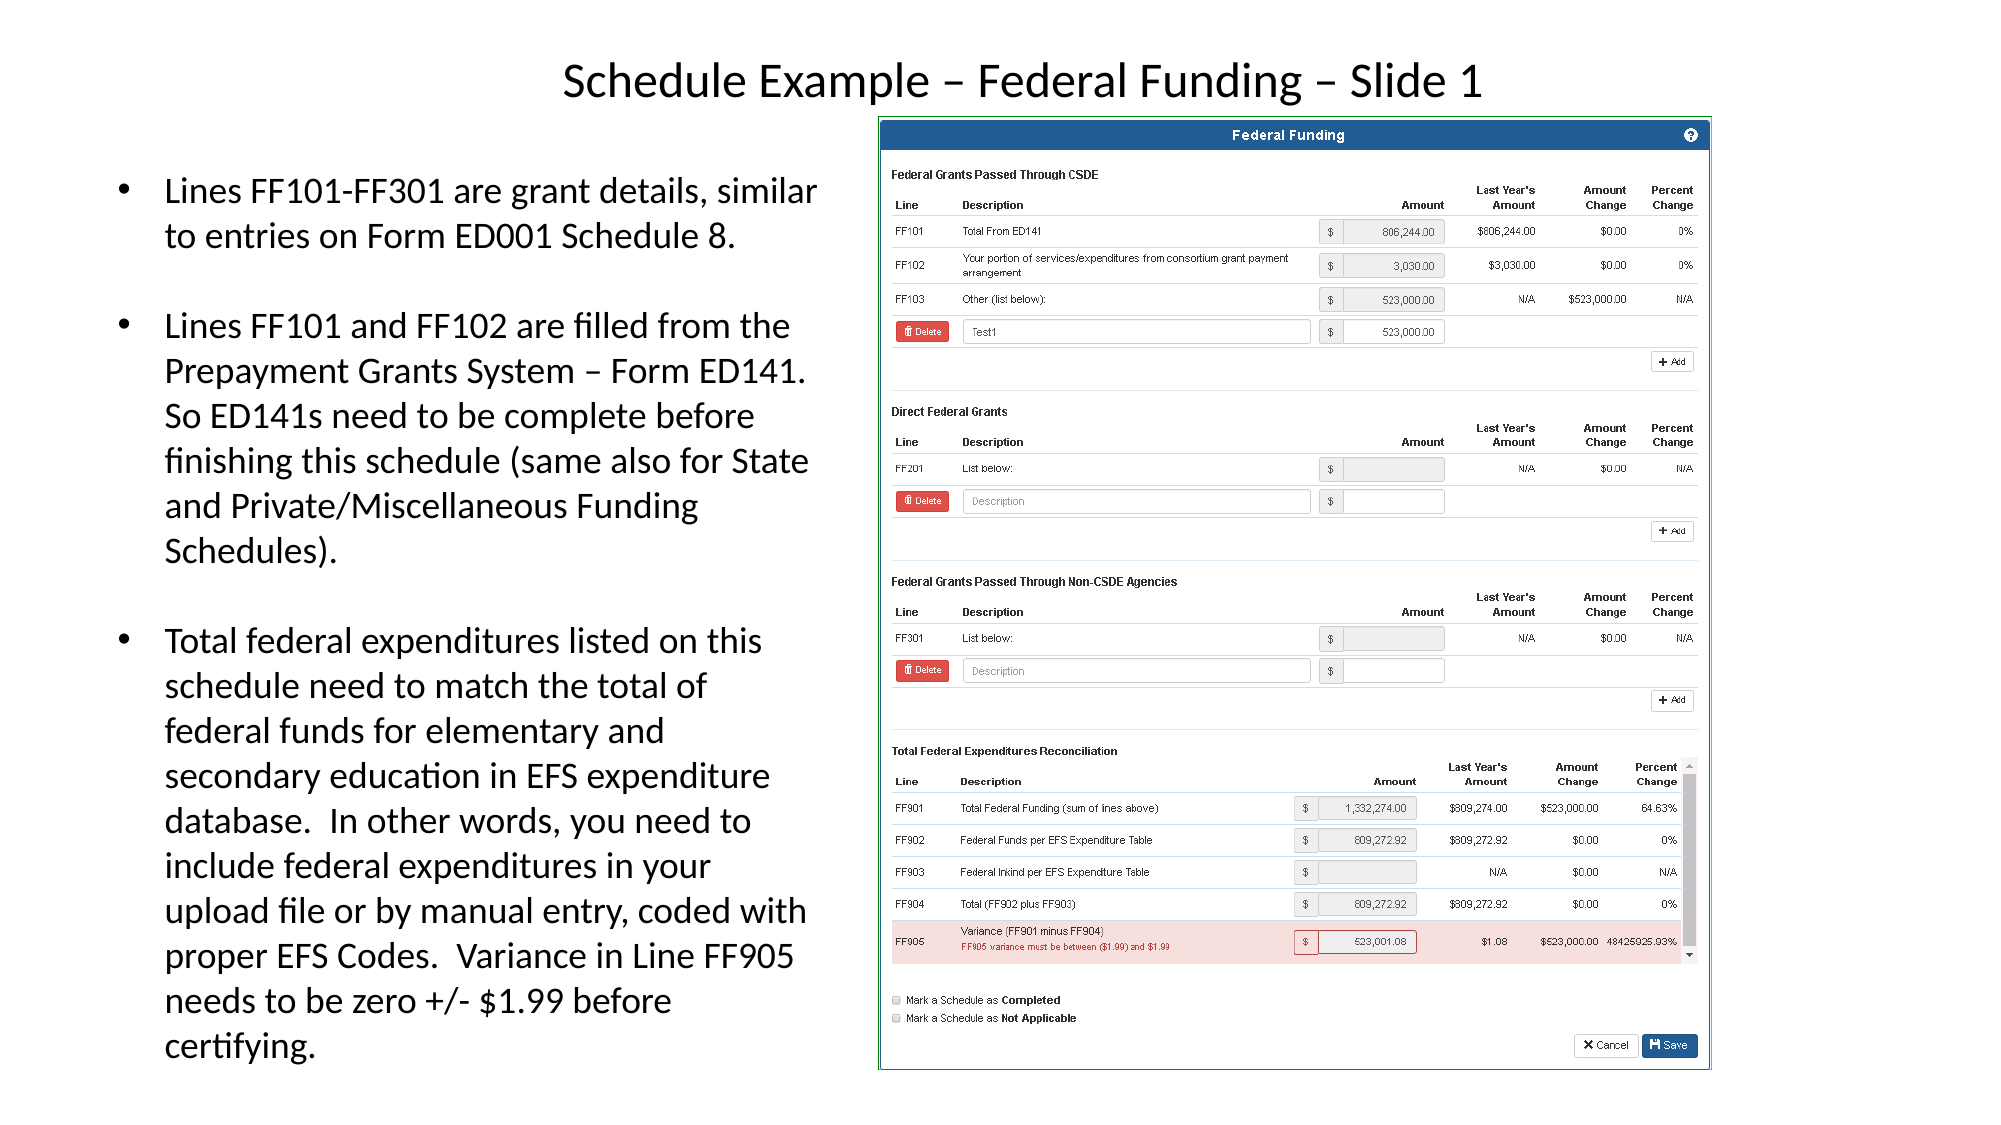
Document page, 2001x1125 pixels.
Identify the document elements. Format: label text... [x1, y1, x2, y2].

text_box Lines FF101-FF301 are grant details, similar to entries on Form ED001 Schedule 8. Lines FF101 and FF102 are filled from the Prepayment Grants System – Form ED141. So ED141s need to be complete before finishing this schedule (same also for State and Private/Miscellaneous Funding Schedules). Total federal expenditures listed on this schedule need to match the total of federal funds for elementary and secondary education in EFS expenditure database. In other words, you need to include federal expenditures in your upload file or by manual entry, coded with proper EFS Codes. Variance in Line FF905 needs to be zero +/- $1.99 before certifying. [102, 159, 836, 1074]
picture [878, 116, 1712, 1070]
text_box Schedule Example – Federal Funding – Slide 1 [514, 40, 1533, 116]
